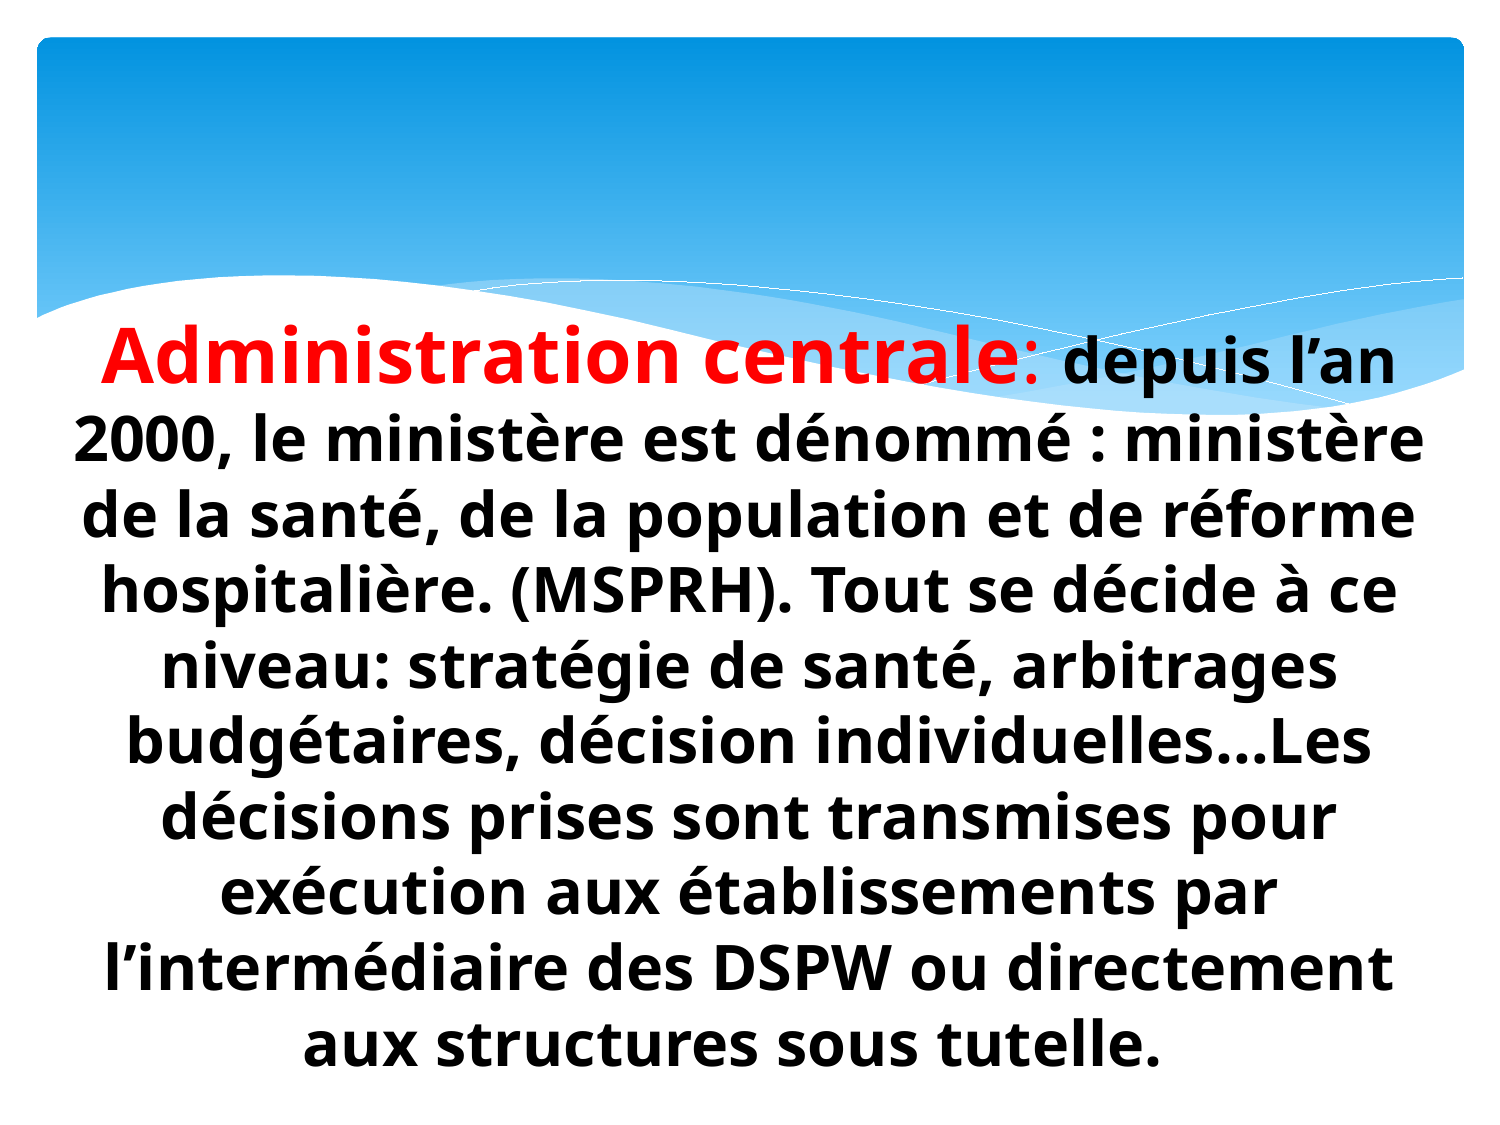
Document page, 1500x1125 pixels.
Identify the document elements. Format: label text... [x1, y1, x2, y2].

title Administration centrale: depuis l’an 2000, le ministère est dénommé : ministère de la santé, de la population et de réforme hospitalière. (MSPRH). Tout se décide à ce niveau: stratégie de santé, arbitrages budgétaires, décision individuelles…Les décisions prises sont transmises pour exécution aux établissements par l’intermédiaire des DSPW ou directement aux structures sous tutelle. [41, 290, 1459, 1094]
